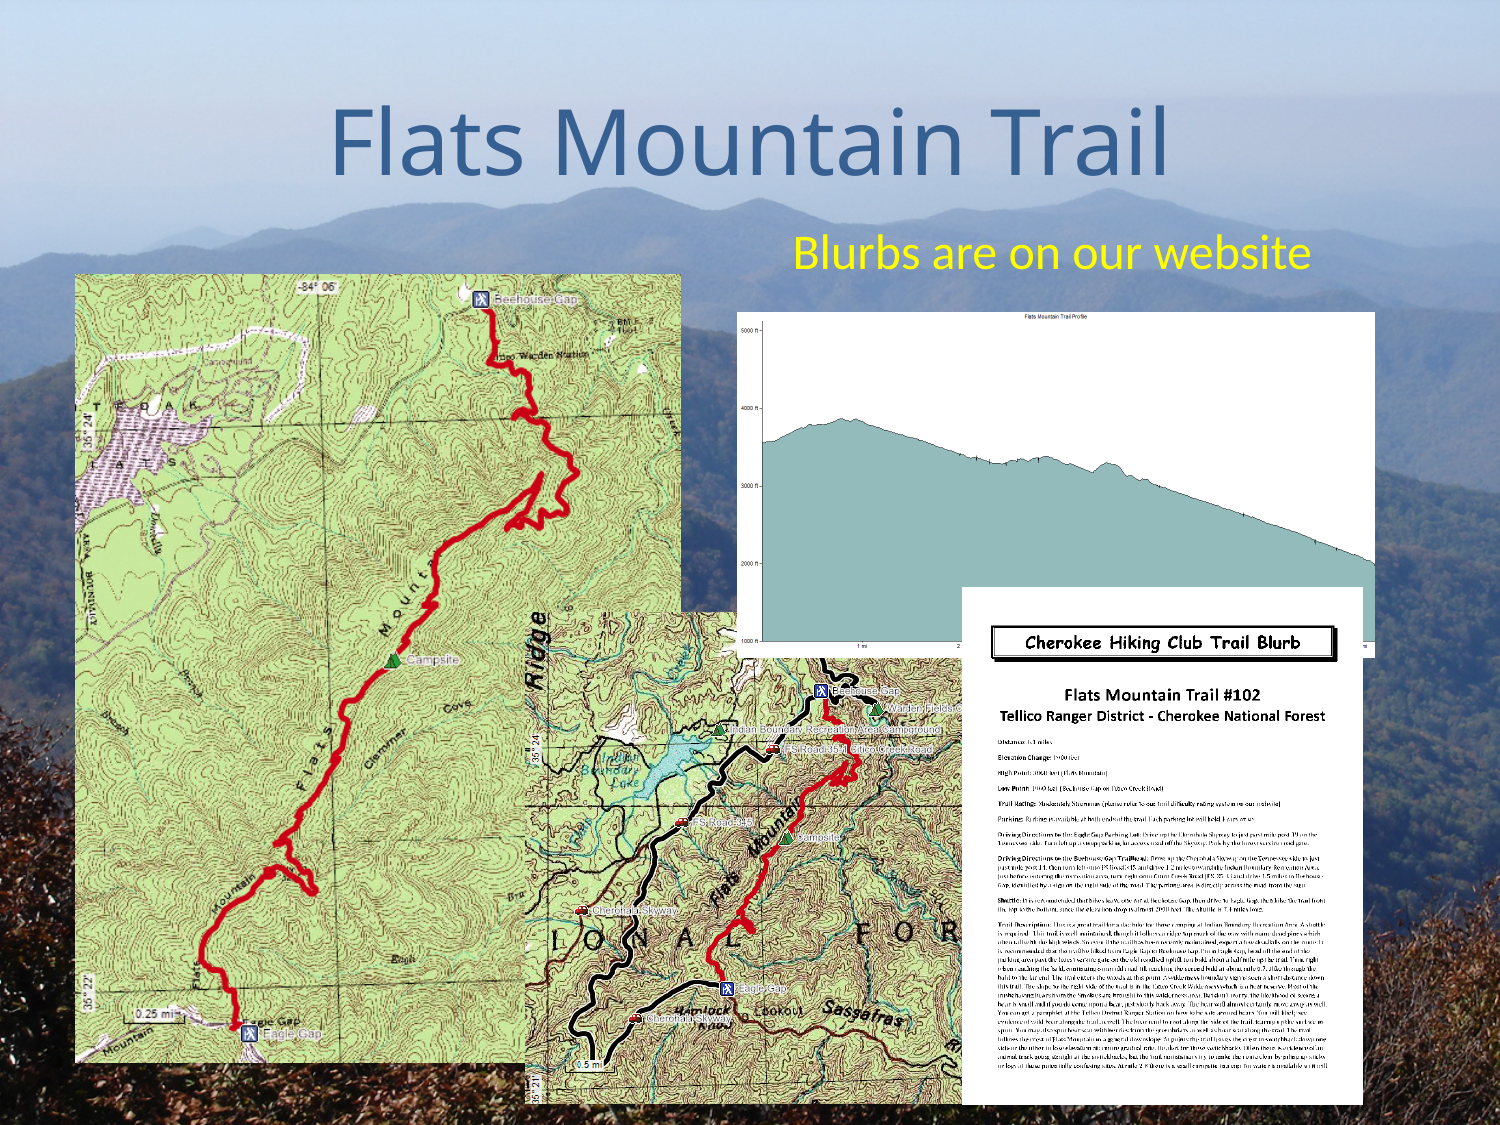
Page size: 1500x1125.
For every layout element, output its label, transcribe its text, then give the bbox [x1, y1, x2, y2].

picture [0, 0, 1500, 1125]
text_box Blurbs are on our website [777, 212, 1328, 288]
title Flats Mountain Trail [75, 45, 1425, 233]
